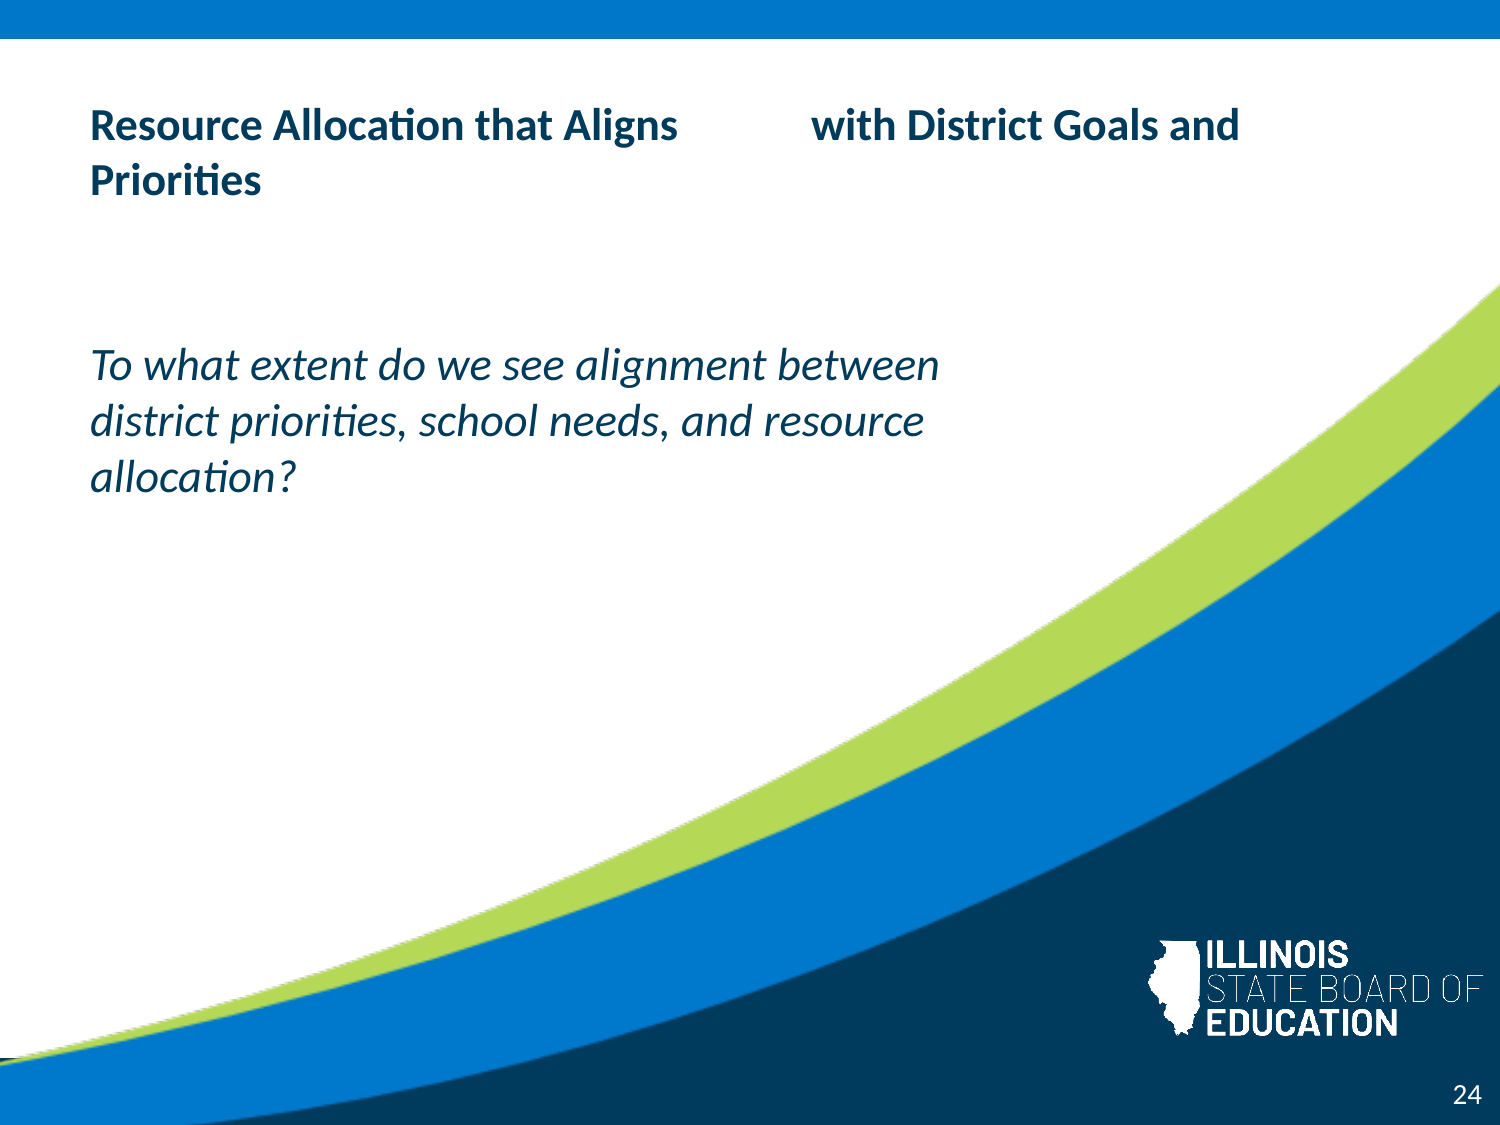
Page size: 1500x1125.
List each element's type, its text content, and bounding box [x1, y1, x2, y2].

title Resource Allocation that Aligns with District Goals and Priorities [75, 87, 1425, 213]
subtitle To what extent do we see alignment between district priorities, school needs, and resource allocation? [75, 326, 995, 510]
picture [1148, 940, 1486, 1036]
